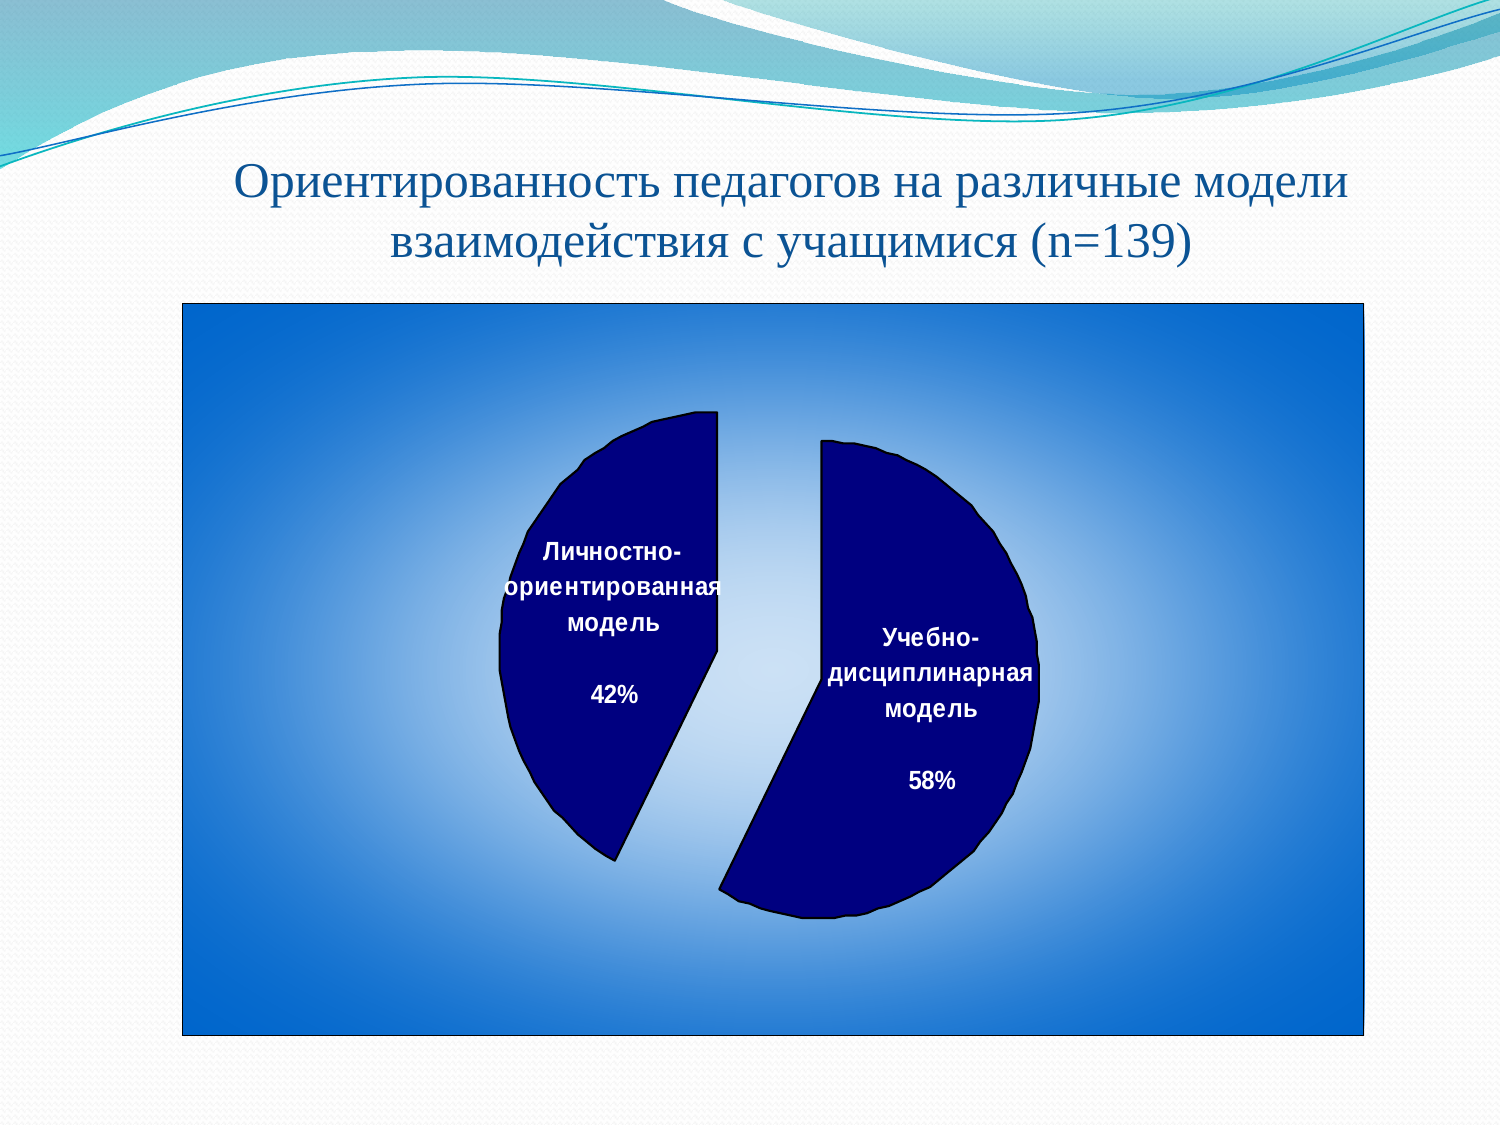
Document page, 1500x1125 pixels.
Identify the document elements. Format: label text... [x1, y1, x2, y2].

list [170, 290, 1377, 1047]
title Ориентированность педагогов на различные модели взаимодействия с учащимися (n=139) [135, 0, 1447, 268]
